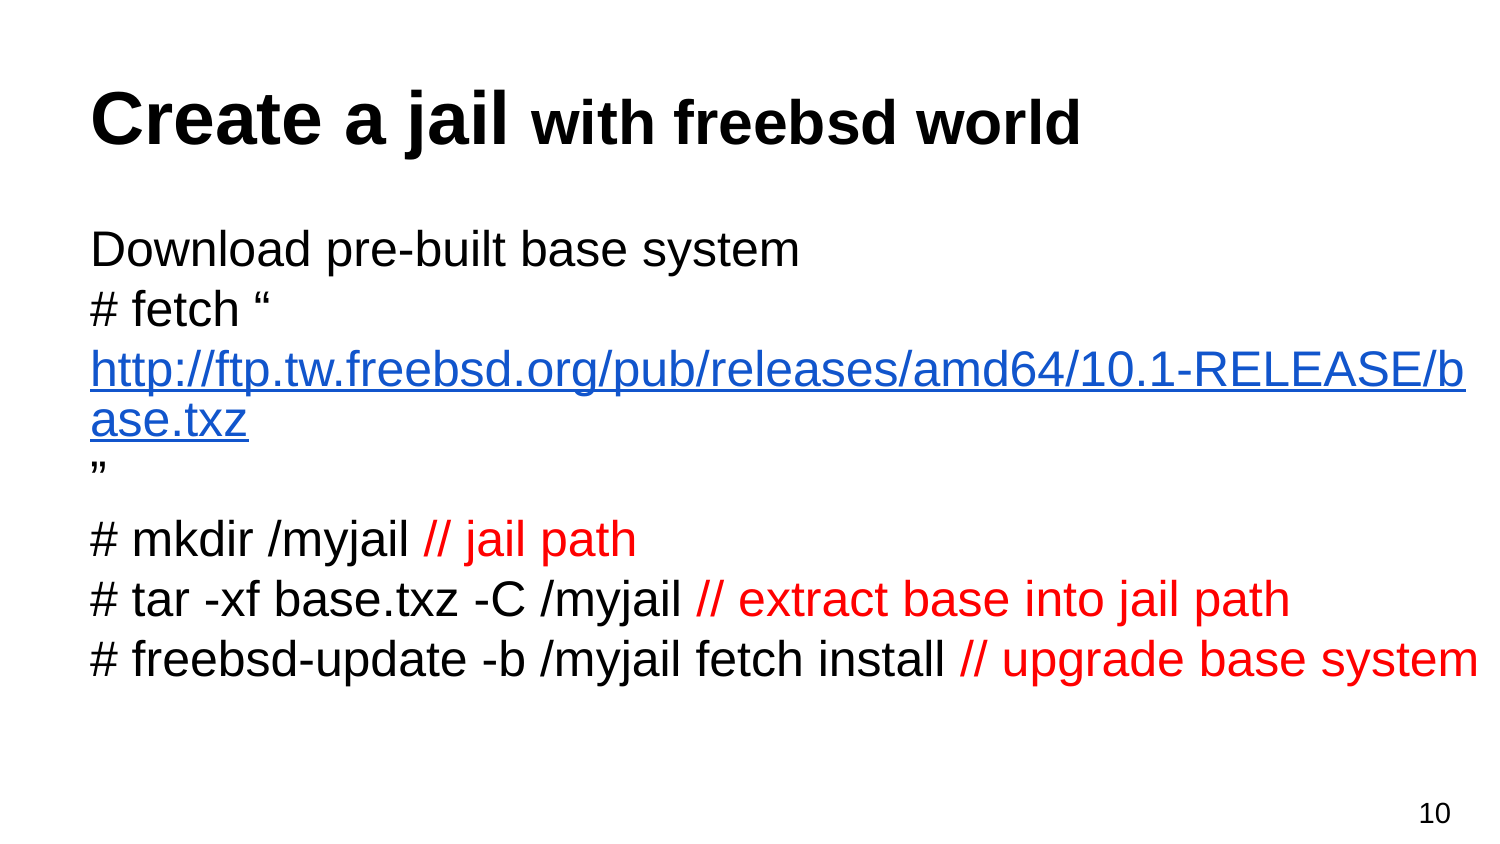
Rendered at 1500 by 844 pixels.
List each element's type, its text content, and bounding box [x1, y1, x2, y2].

list Download pre-built base system # fetch “http://ftp.tw.freebsd.org/pub/releases/amd64/10.1-RELEASE/base.txz” # mkdir /myjail // jail path # tar -xf base.txz -C /myjail // extract base into jail path # freebsd-update -b /myjail fetch install // upgrade base system [75, 201, 1500, 813]
slide_number ‹#› [1403, 779, 1494, 844]
title Create a jail with freebsd world [75, 33, 1425, 175]
